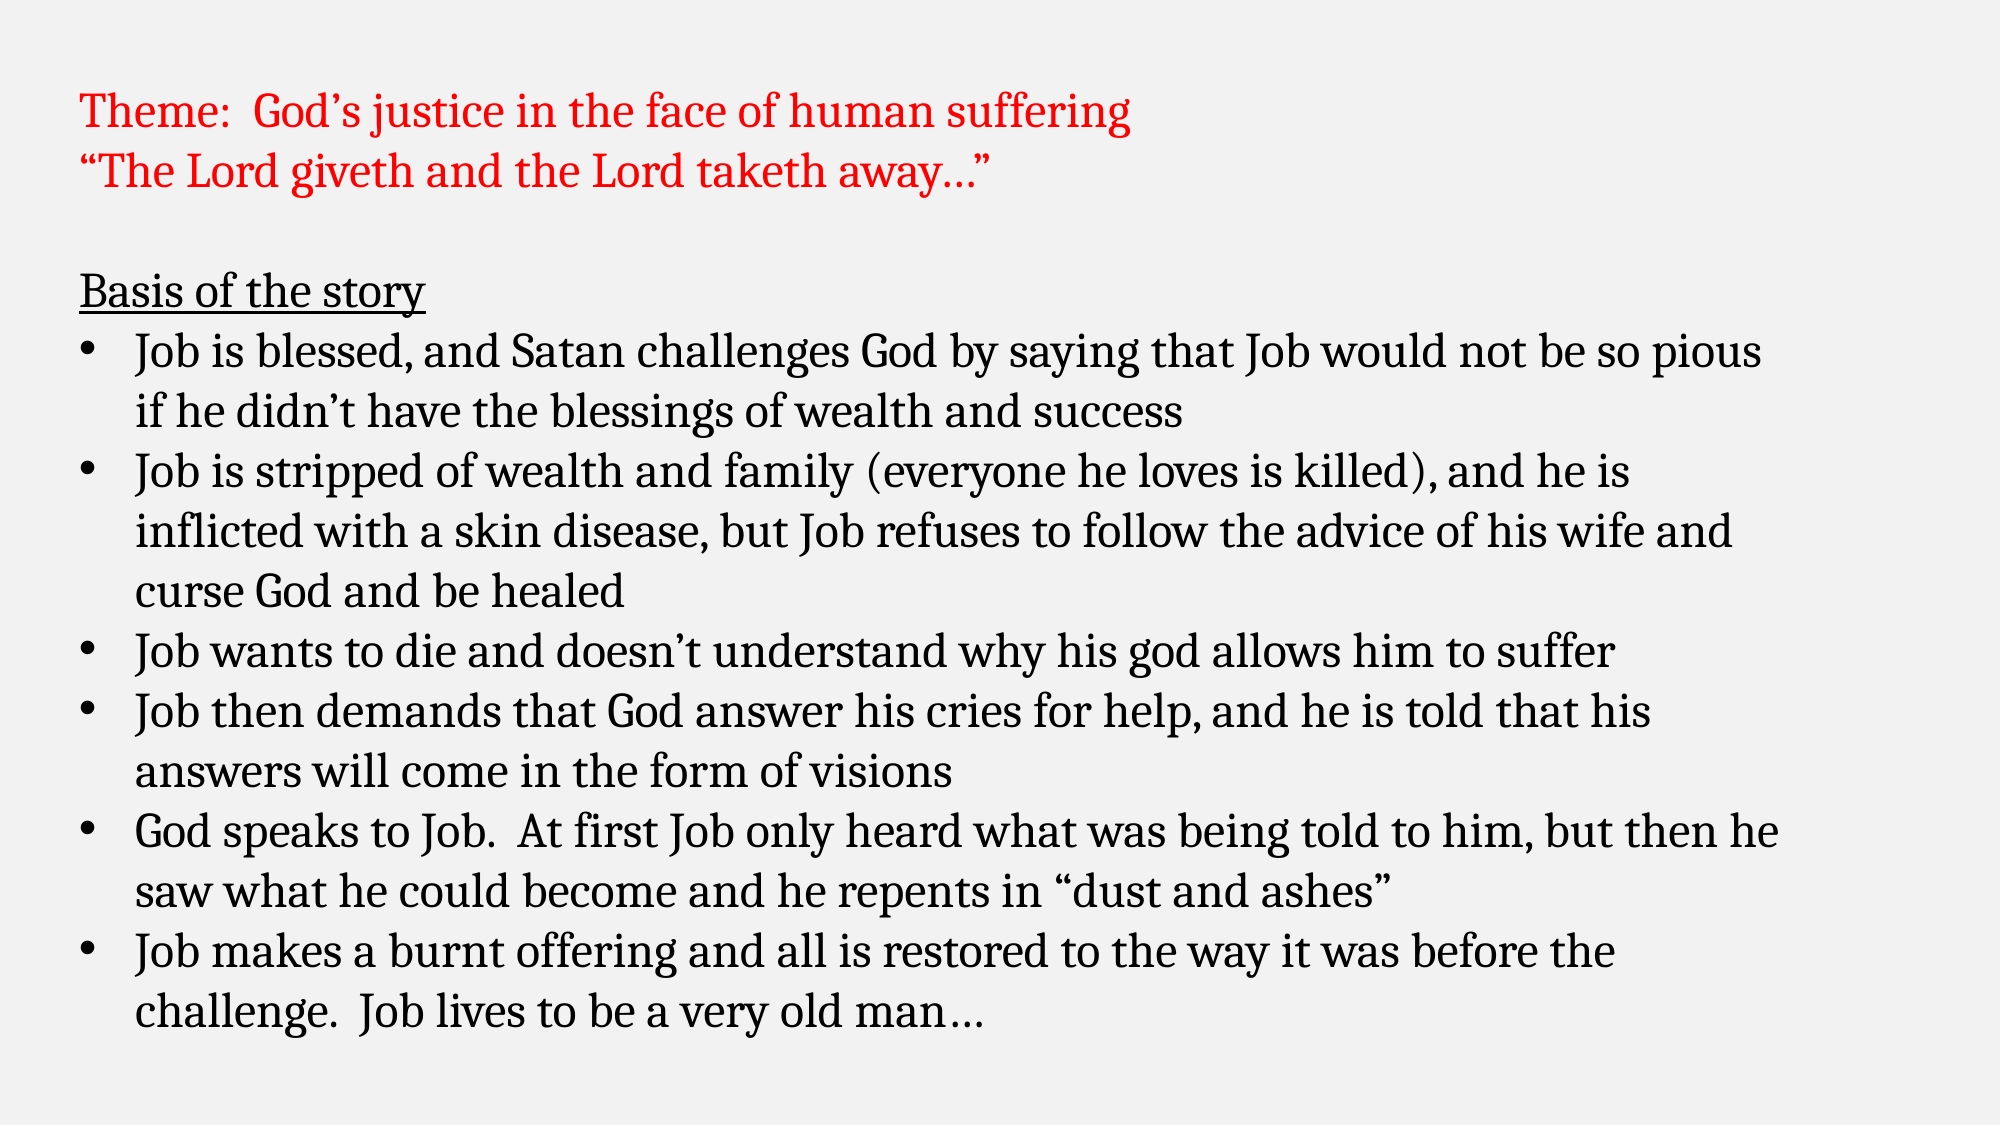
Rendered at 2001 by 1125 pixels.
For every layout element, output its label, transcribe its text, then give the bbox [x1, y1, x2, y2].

text_box Theme: God’s justice in the face of human suffering “The Lord giveth and the Lord taketh away…” Basis of the story Job is blessed, and Satan challenges God by saying that Job would not be so pious if he didn’t have the blessings of wealth and success Job is stripped of wealth and family (everyone he loves is killed), and he is inflicted with a skin disease, but Job refuses to follow the advice of his wife and curse God and be healed Job wants to die and doesn’t understand why his god allows him to suffer Job then demands that God answer his cries for help, and he is told that his answers will come in the form of visions God speaks to Job. At first Job only heard what was being told to him, but then he saw what he could become and he repents in “dust and ashes” Job makes a burnt offering and all is restored to the way it was before the challenge. Job lives to be a very old man… [63, 70, 1798, 1045]
